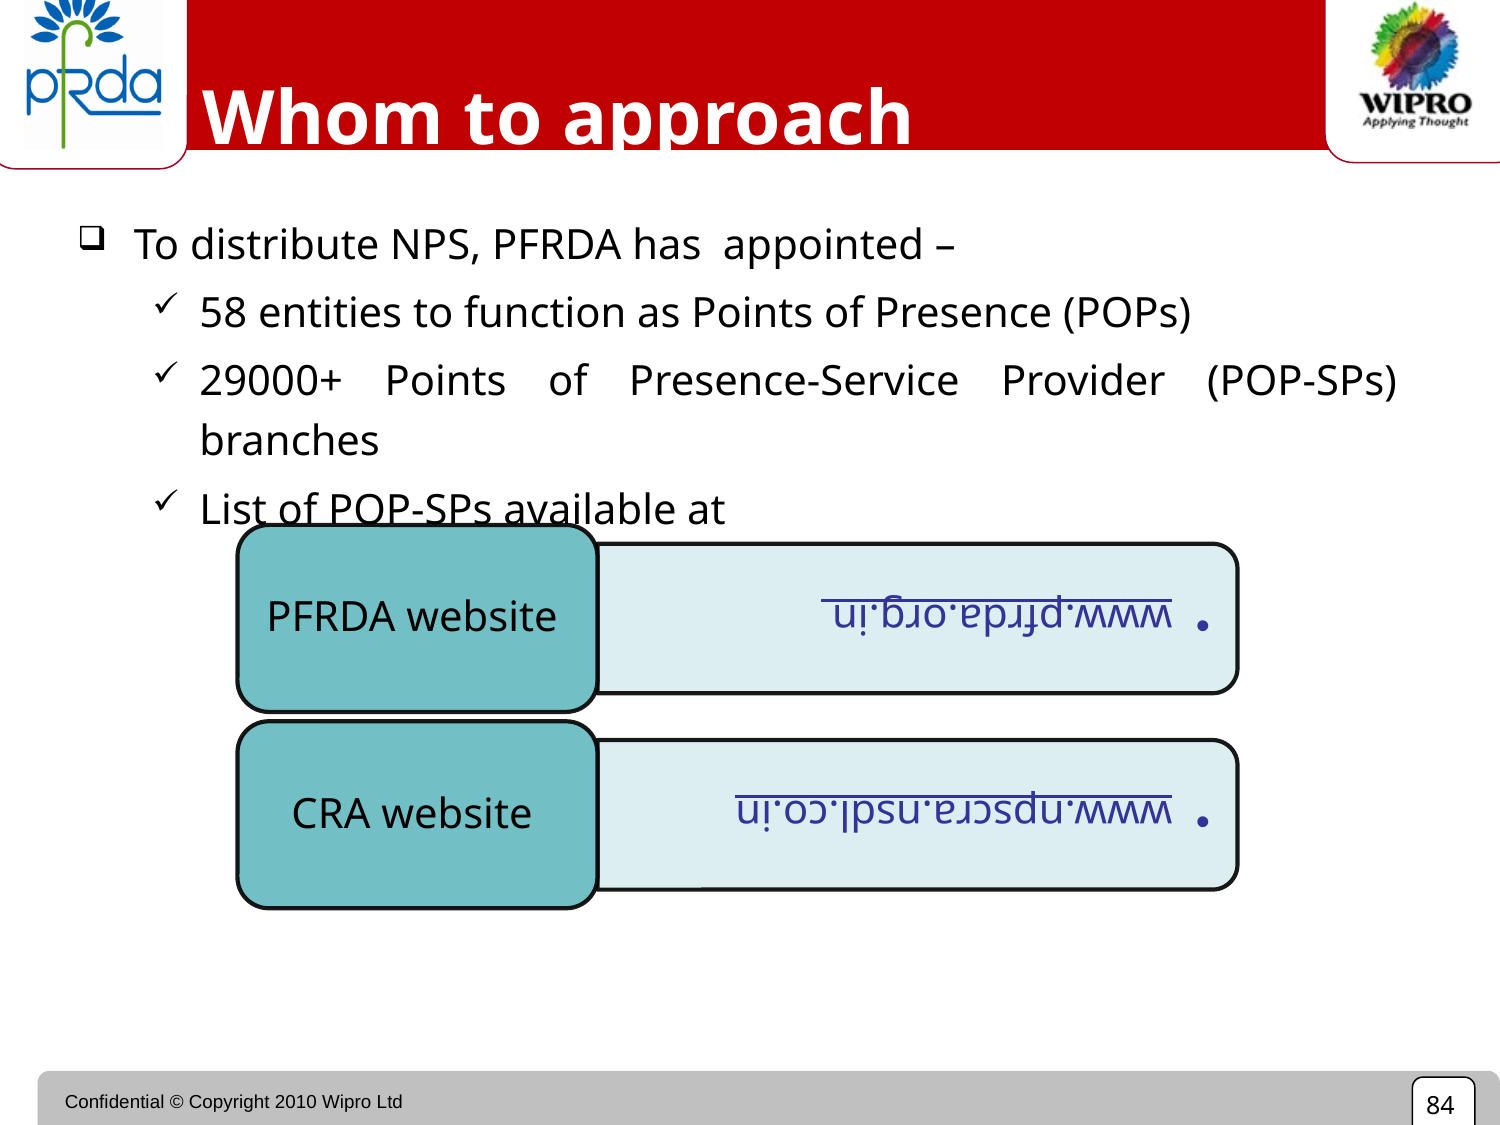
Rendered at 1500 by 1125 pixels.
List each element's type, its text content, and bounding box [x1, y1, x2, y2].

list To distribute NPS, PFRDA has appointed – 58 entities to function as Points of Presence (POPs) 29000+ Points of Presence-Service Provider (POP-SPs) branches List of POP-SPs available at [62, 199, 1413, 943]
picture [24, 0, 163, 150]
title Whom to approach [187, 62, 1076, 181]
picture [1343, 0, 1488, 129]
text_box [237, 524, 1238, 909]
